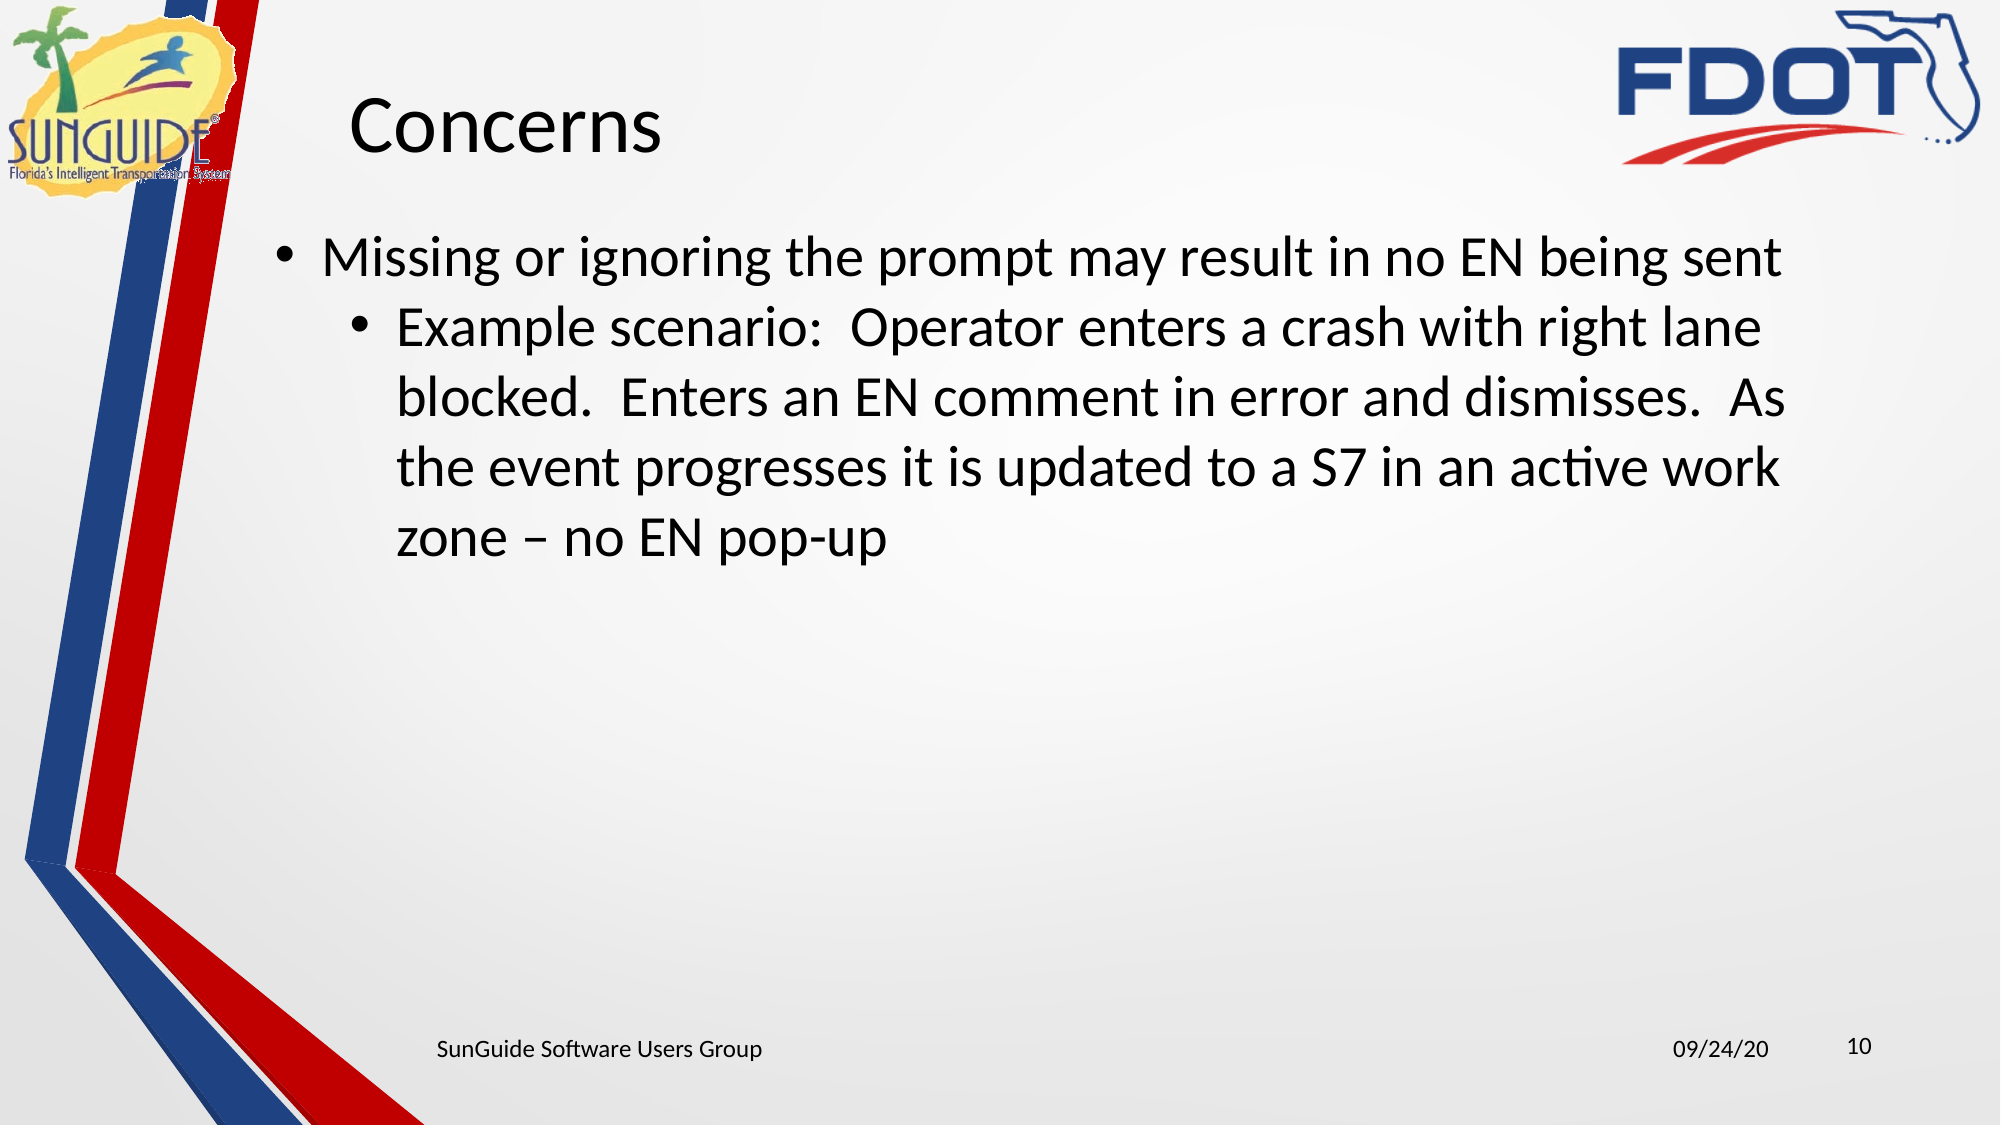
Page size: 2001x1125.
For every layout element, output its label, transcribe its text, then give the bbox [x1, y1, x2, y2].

picture [1611, 0, 1983, 172]
slide_number 10 [1796, 1014, 1887, 1075]
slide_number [1596, 1017, 1784, 1078]
footer SunGuide Software Users Group [421, 1017, 1584, 1078]
picture [2, 0, 249, 209]
text_box Concerns [259, 61, 1540, 177]
text_box Missing or ignoring the prompt may result in no EN being sent Example scenario: Operator enters a crash with right lane blocked. Enters an EN comment in error and dismisses. As the event progresses it is updated to a S7 in an active work zone – no EN pop-up [259, 210, 1864, 716]
